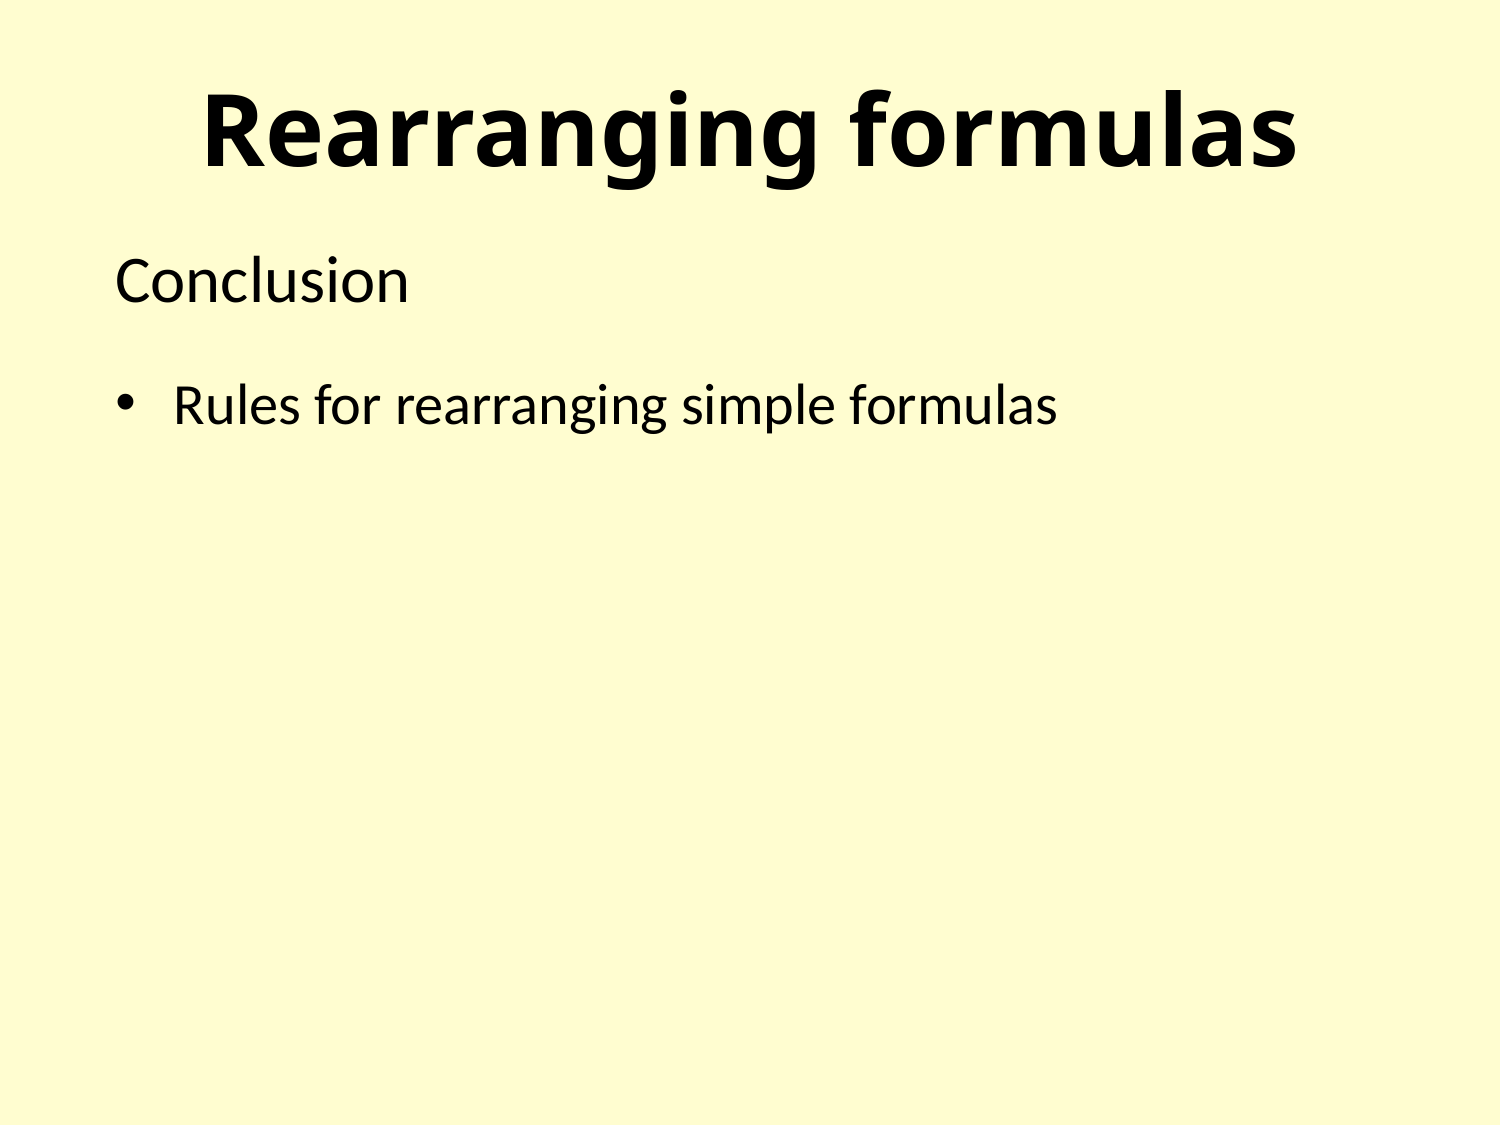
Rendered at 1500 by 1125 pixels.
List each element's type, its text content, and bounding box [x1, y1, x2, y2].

list Conclusion Rules for rearranging simple formulas [100, 228, 1400, 1085]
title Rearranging formulas [41, 63, 1459, 205]
